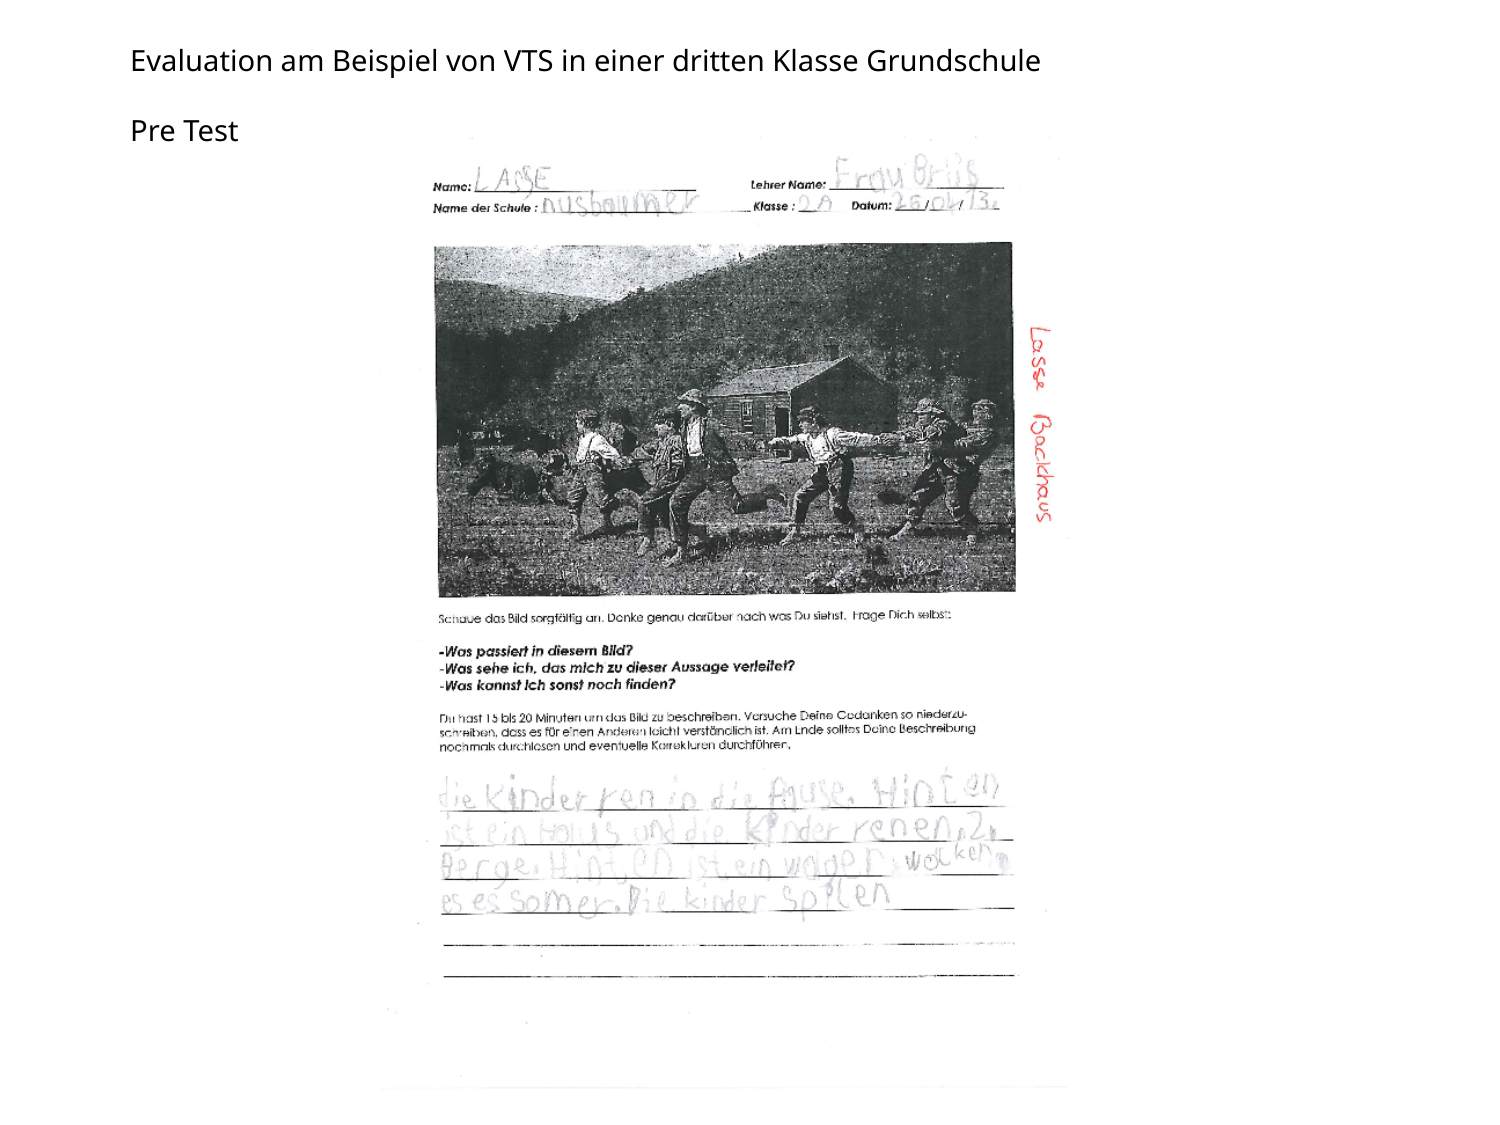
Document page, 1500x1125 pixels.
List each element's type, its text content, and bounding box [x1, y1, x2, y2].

text_box Evaluation am Beispiel von VTS in einer dritten Klasse Grundschule Pre Test [130, 42, 1043, 148]
picture [379, 117, 1069, 1092]
